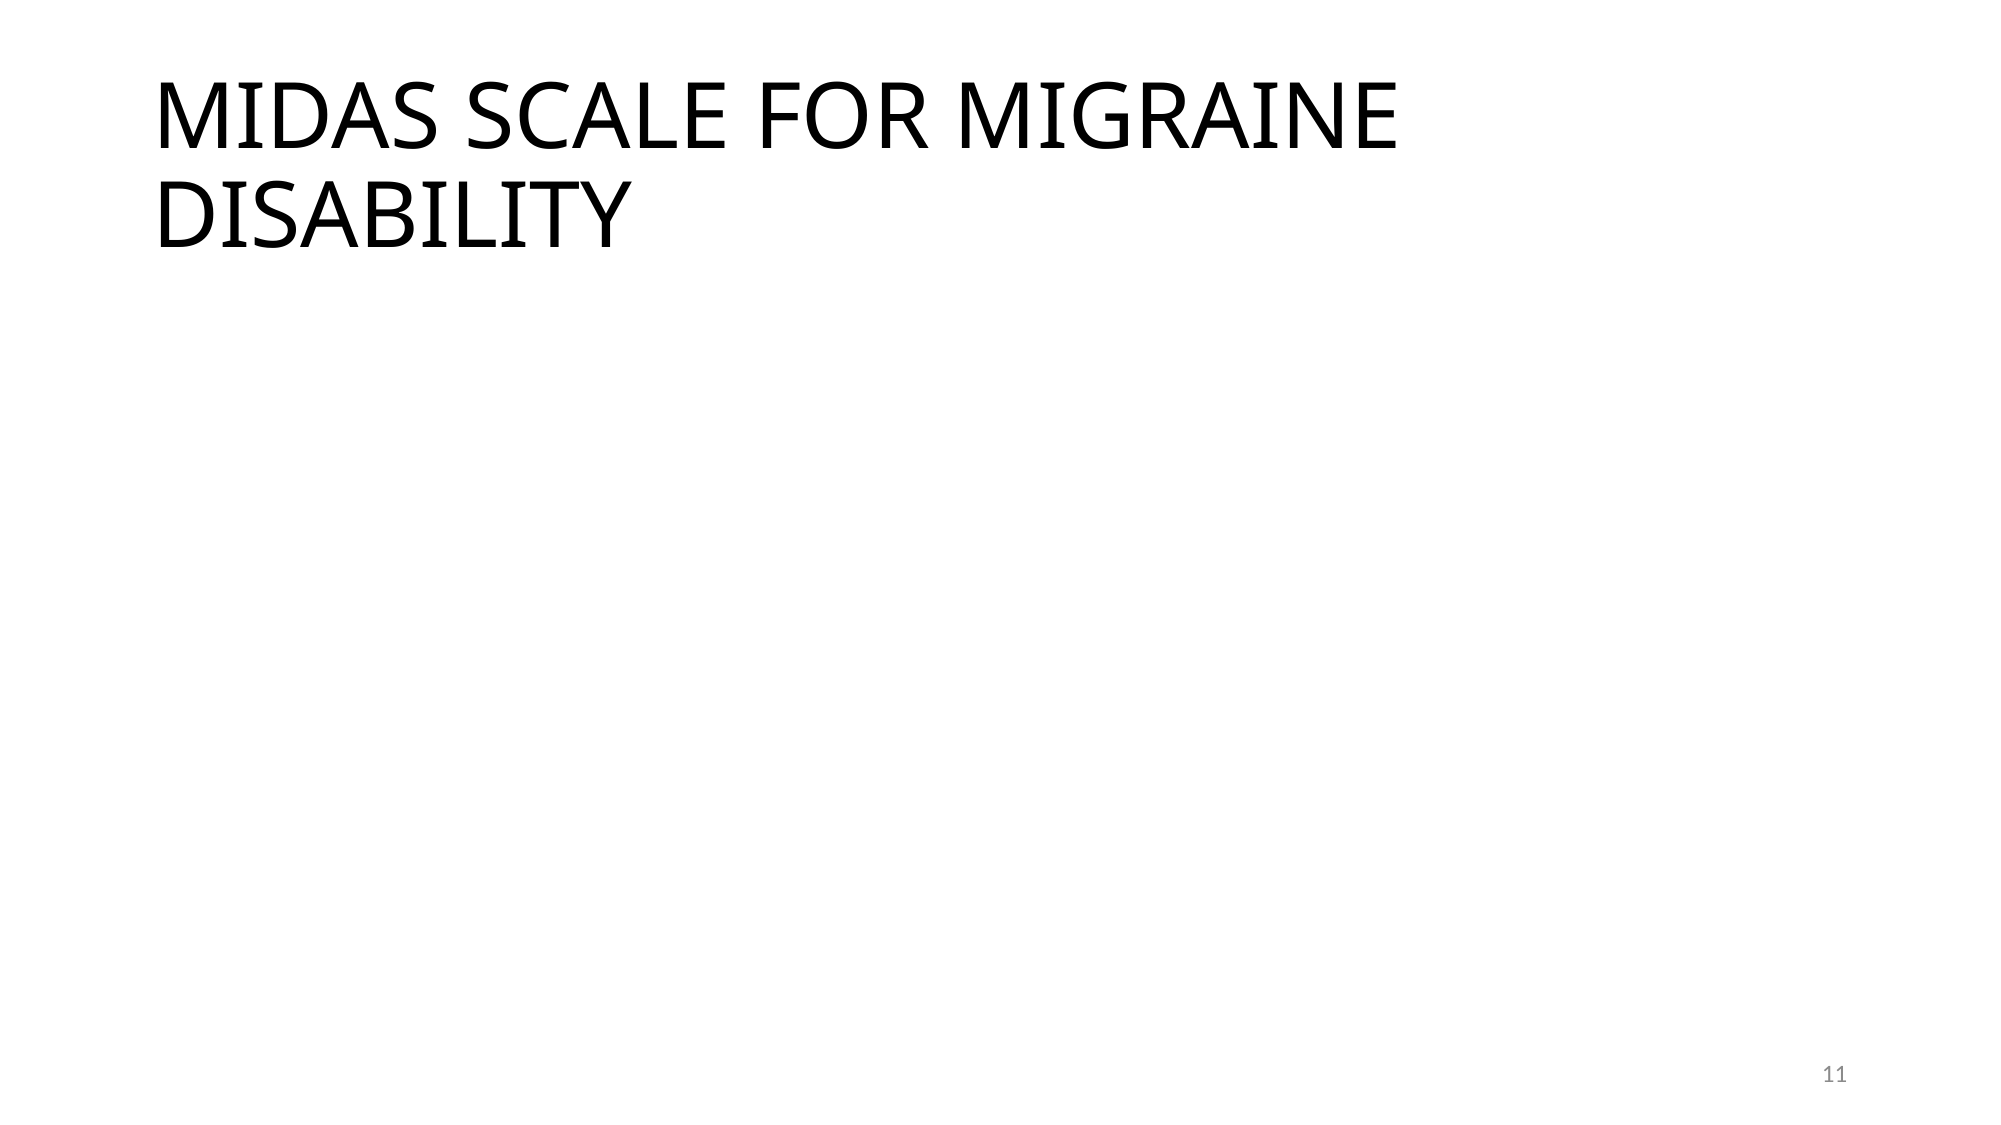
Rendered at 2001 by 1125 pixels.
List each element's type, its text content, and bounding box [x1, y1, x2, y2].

title MIDAS SCALE FOR MIGRAINE DISABILITY [137, 59, 1863, 278]
slide_number 11 [1412, 1042, 1863, 1103]
